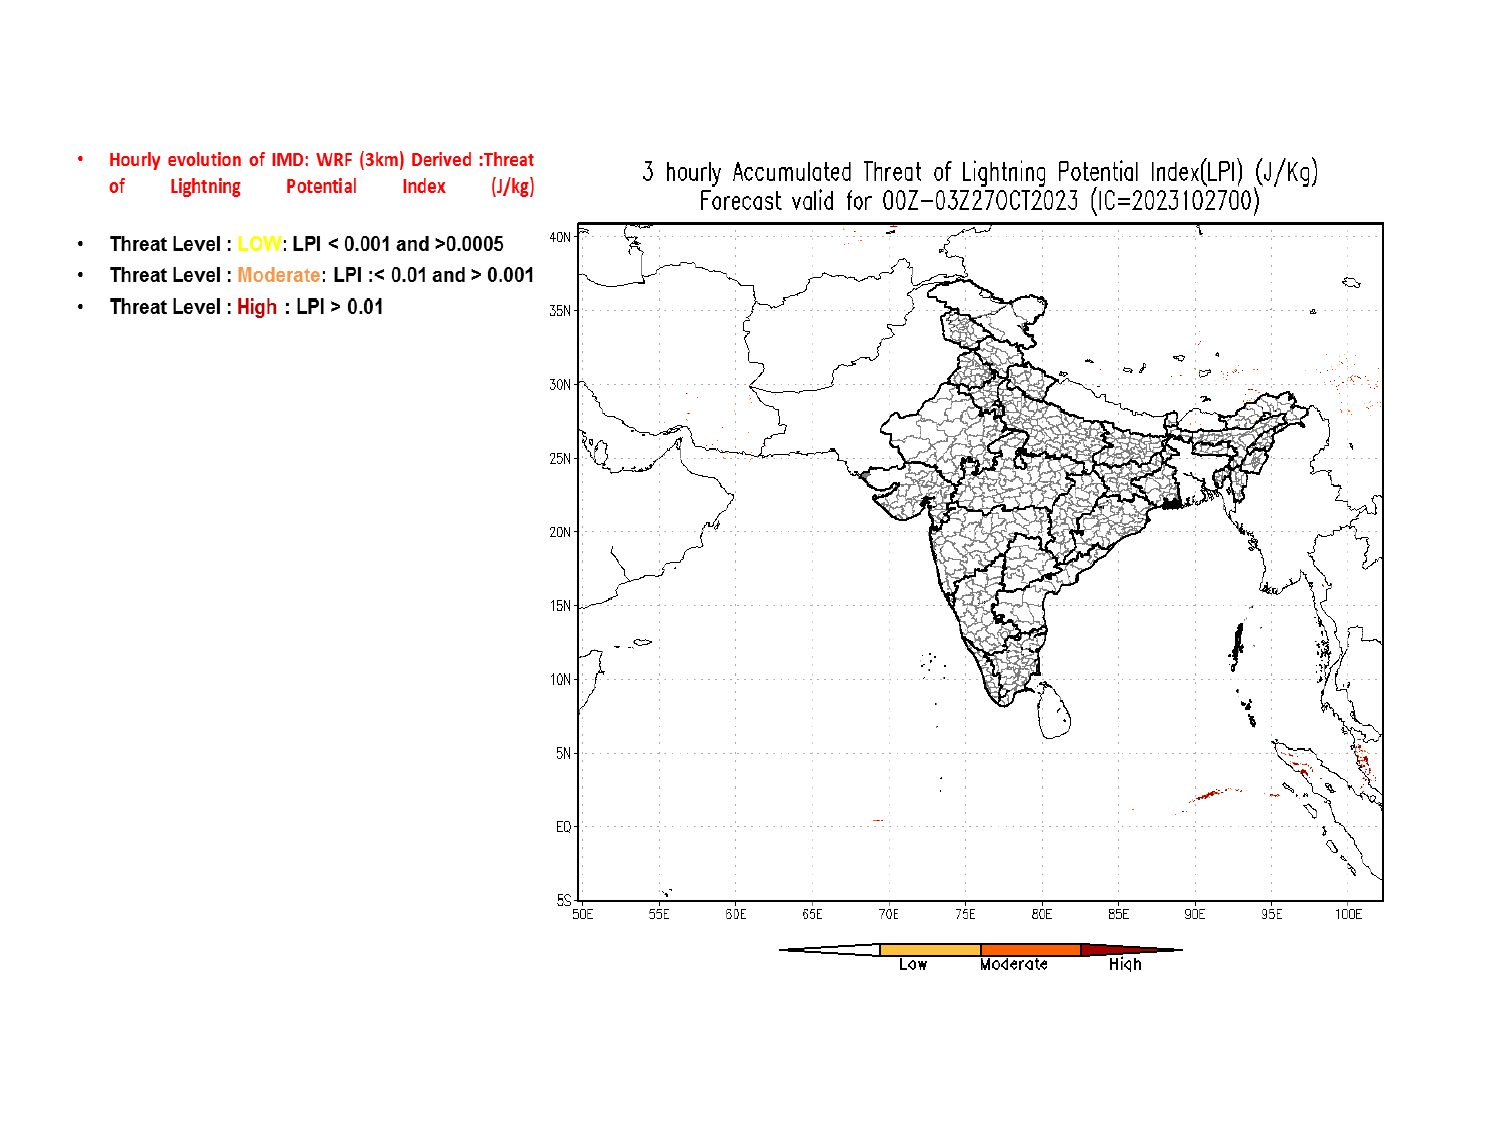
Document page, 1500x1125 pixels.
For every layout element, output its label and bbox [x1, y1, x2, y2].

picture [74, 149, 1426, 976]
